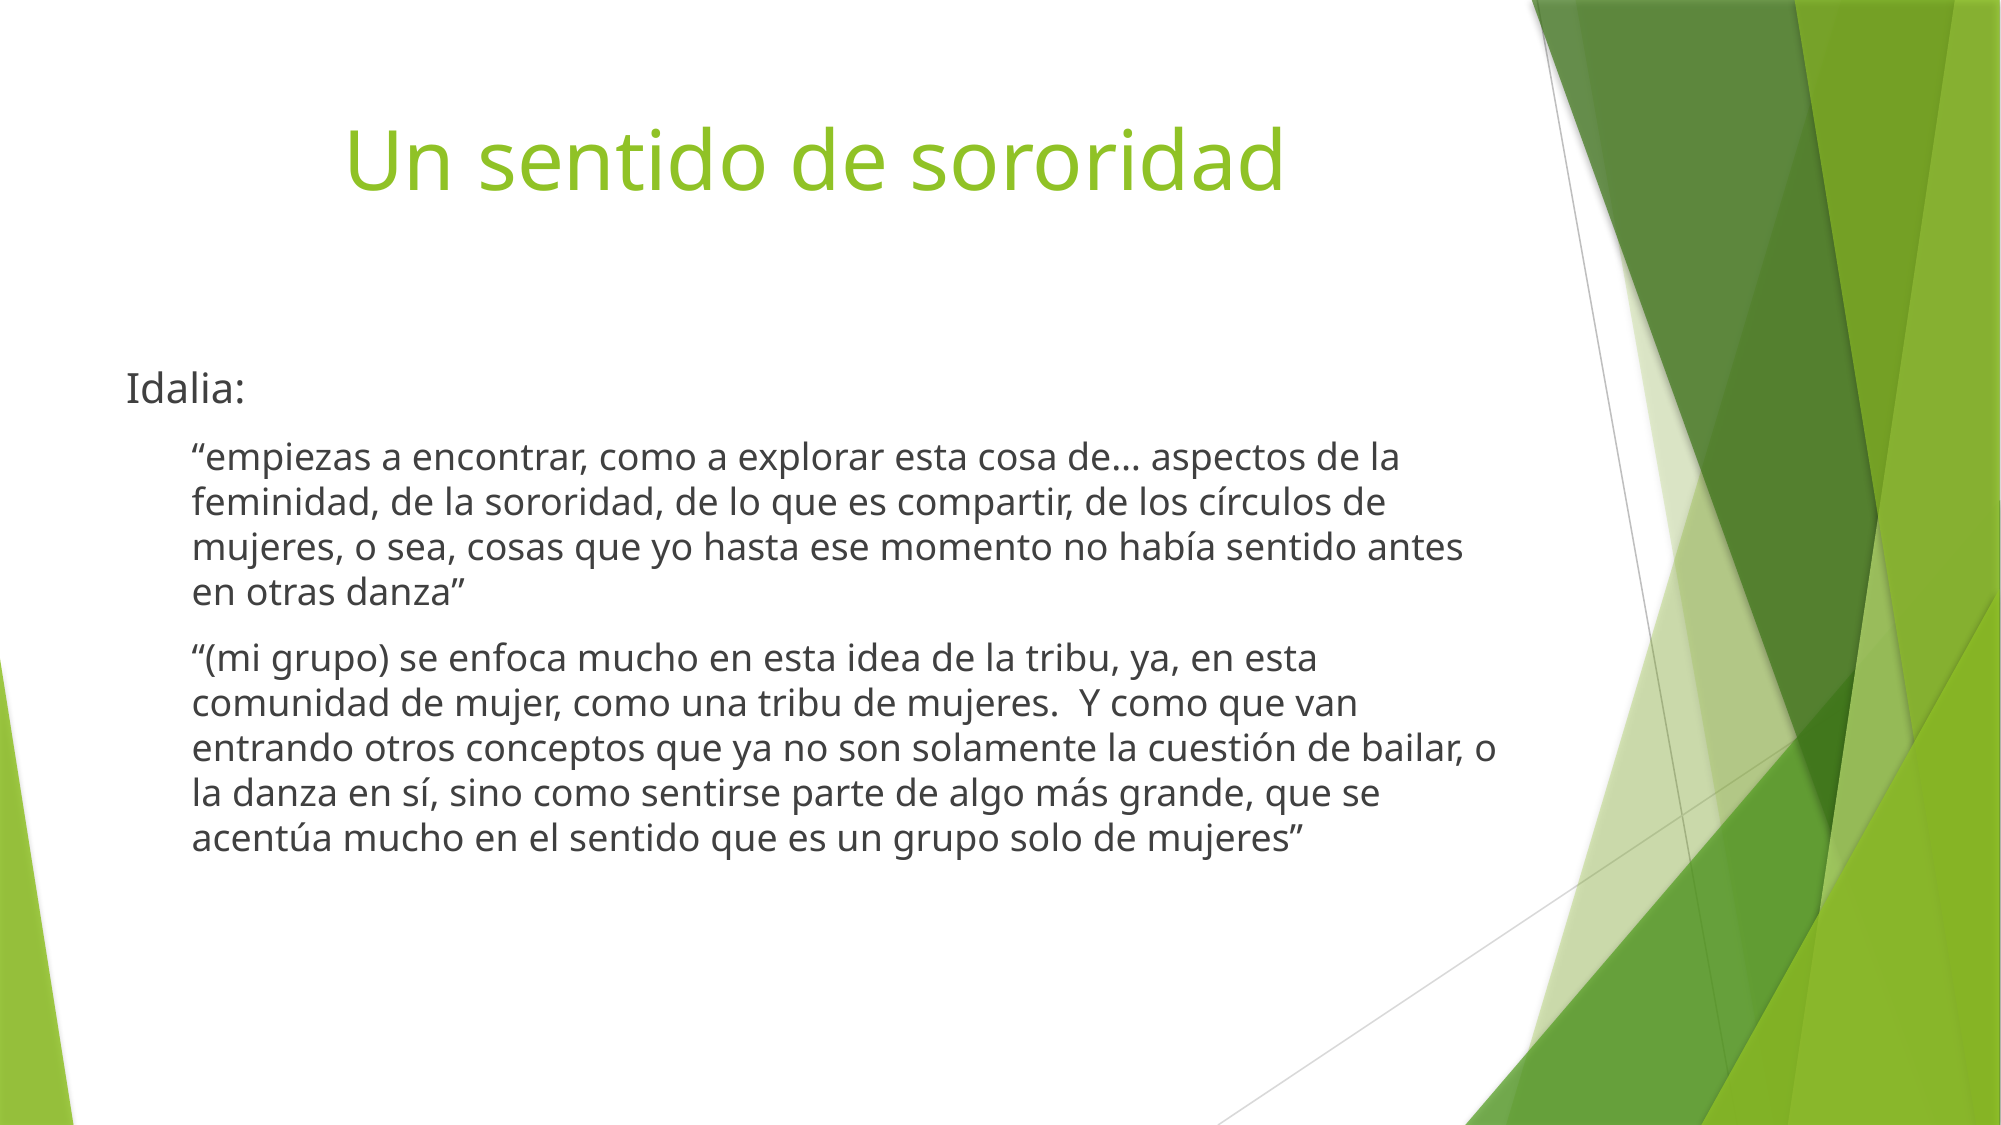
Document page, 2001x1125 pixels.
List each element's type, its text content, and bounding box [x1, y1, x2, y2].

title Un sentido de sororidad [111, 99, 1522, 317]
list Idalia: “empiezas a encontrar, como a explorar esta cosa de… aspectos de la feminidad, de la sororidad, de lo que es compartir, de los círculos de mujeres, o sea, cosas que yo hasta ese momento no había sentido antes en otras danza” “(mi grupo) se enfoca mucho en esta idea de la tribu, ya, en esta comunidad de mujer, como una tribu de mujeres. Y como que van entrando otros conceptos que ya no son solamente la cuestión de bailar, o la danza en sí, sino como sentirse parte de algo más grande, que se acentúa mucho en el sentido que es un grupo solo de mujeres” [111, 354, 1522, 992]
